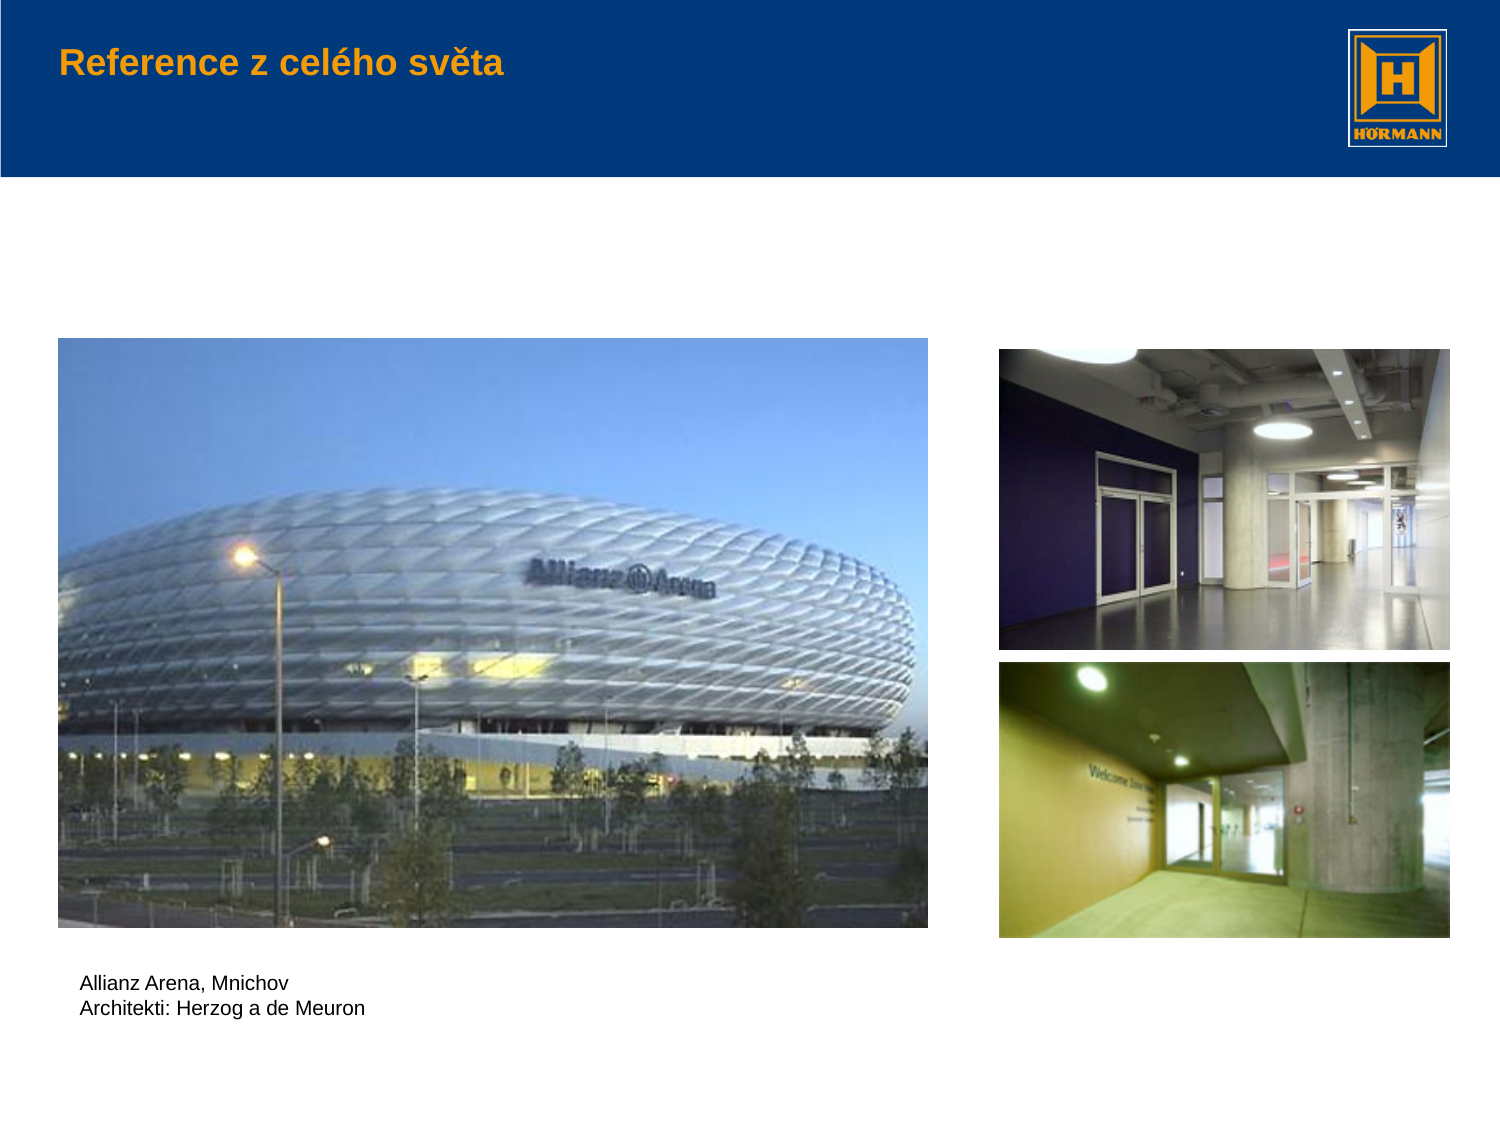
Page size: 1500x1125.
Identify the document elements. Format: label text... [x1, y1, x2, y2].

text_box Reference z celého světa [58, 30, 1294, 122]
text_box Allianz Arena, Mnichov Architekti: Herzog a de Meuron [64, 962, 916, 1028]
picture [999, 349, 1451, 651]
picture [58, 338, 928, 928]
text_box [1337, 12, 1450, 150]
picture [999, 662, 1451, 939]
